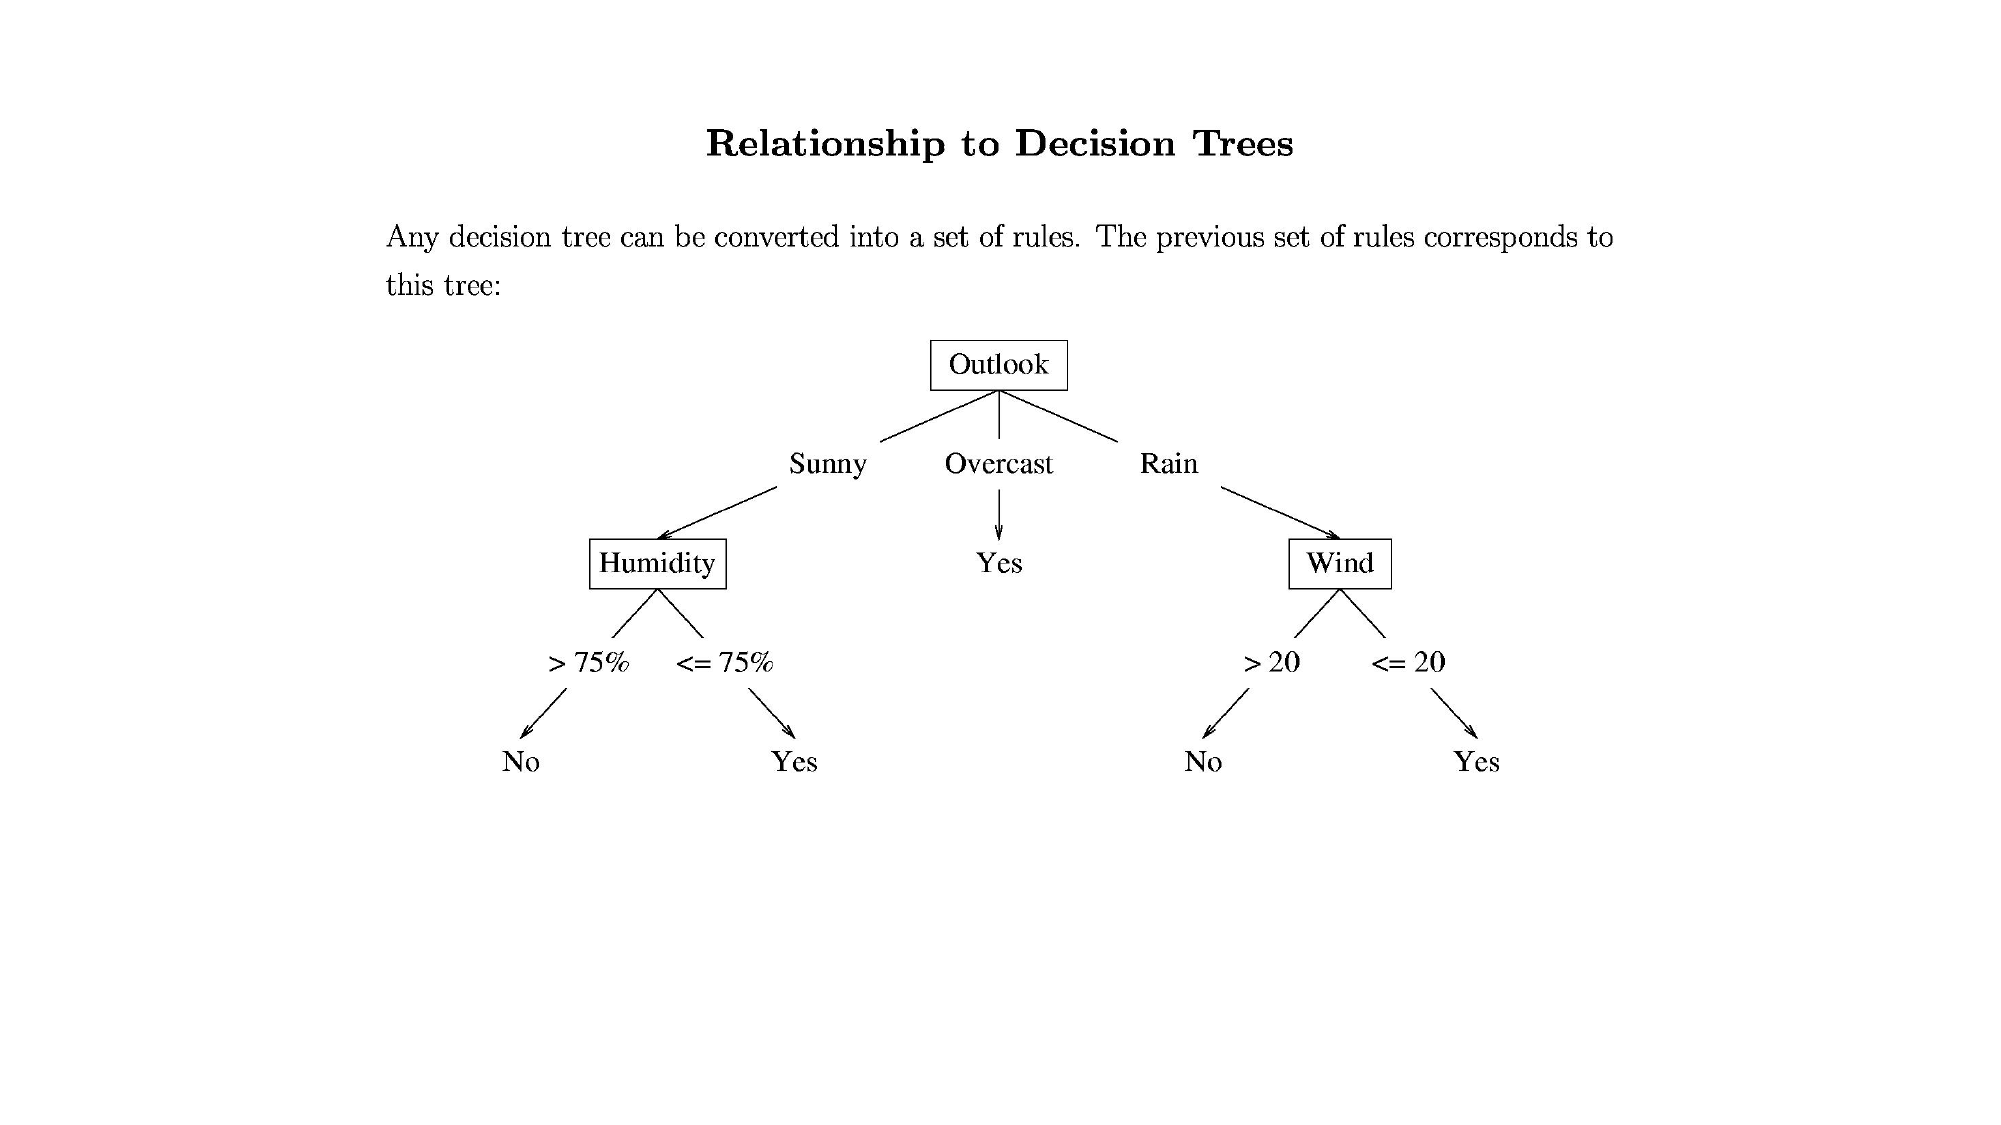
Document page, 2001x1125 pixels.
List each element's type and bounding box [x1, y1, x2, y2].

picture [249, 0, 1750, 1125]
